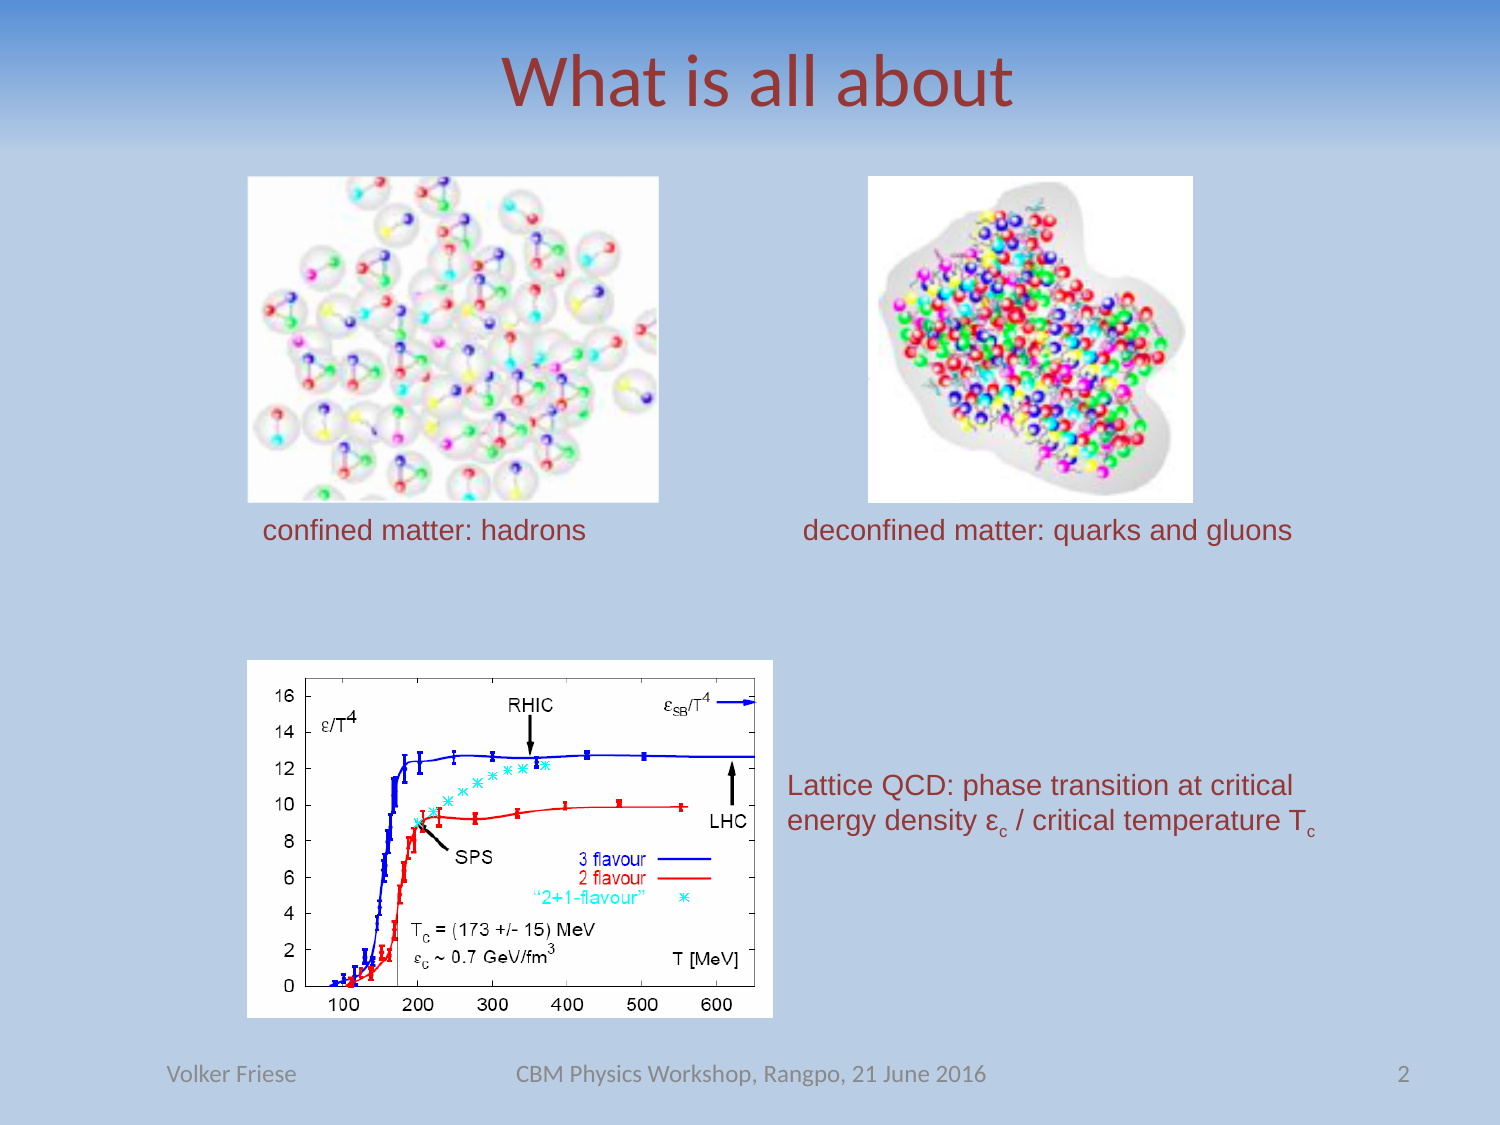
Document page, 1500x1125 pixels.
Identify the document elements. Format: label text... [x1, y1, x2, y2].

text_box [247, 659, 1339, 1018]
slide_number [471, 1042, 1032, 1103]
text_box confined matter: hadrons [247, 503, 659, 554]
slide_number 2 [1277, 1042, 1425, 1103]
footer Volker Friese [75, 1042, 389, 1103]
picture [868, 176, 1193, 503]
picture [249, 133, 658, 545]
title What is all about [0, 0, 1500, 153]
text_box deconfined matter: quarks and gluons [788, 503, 1323, 554]
